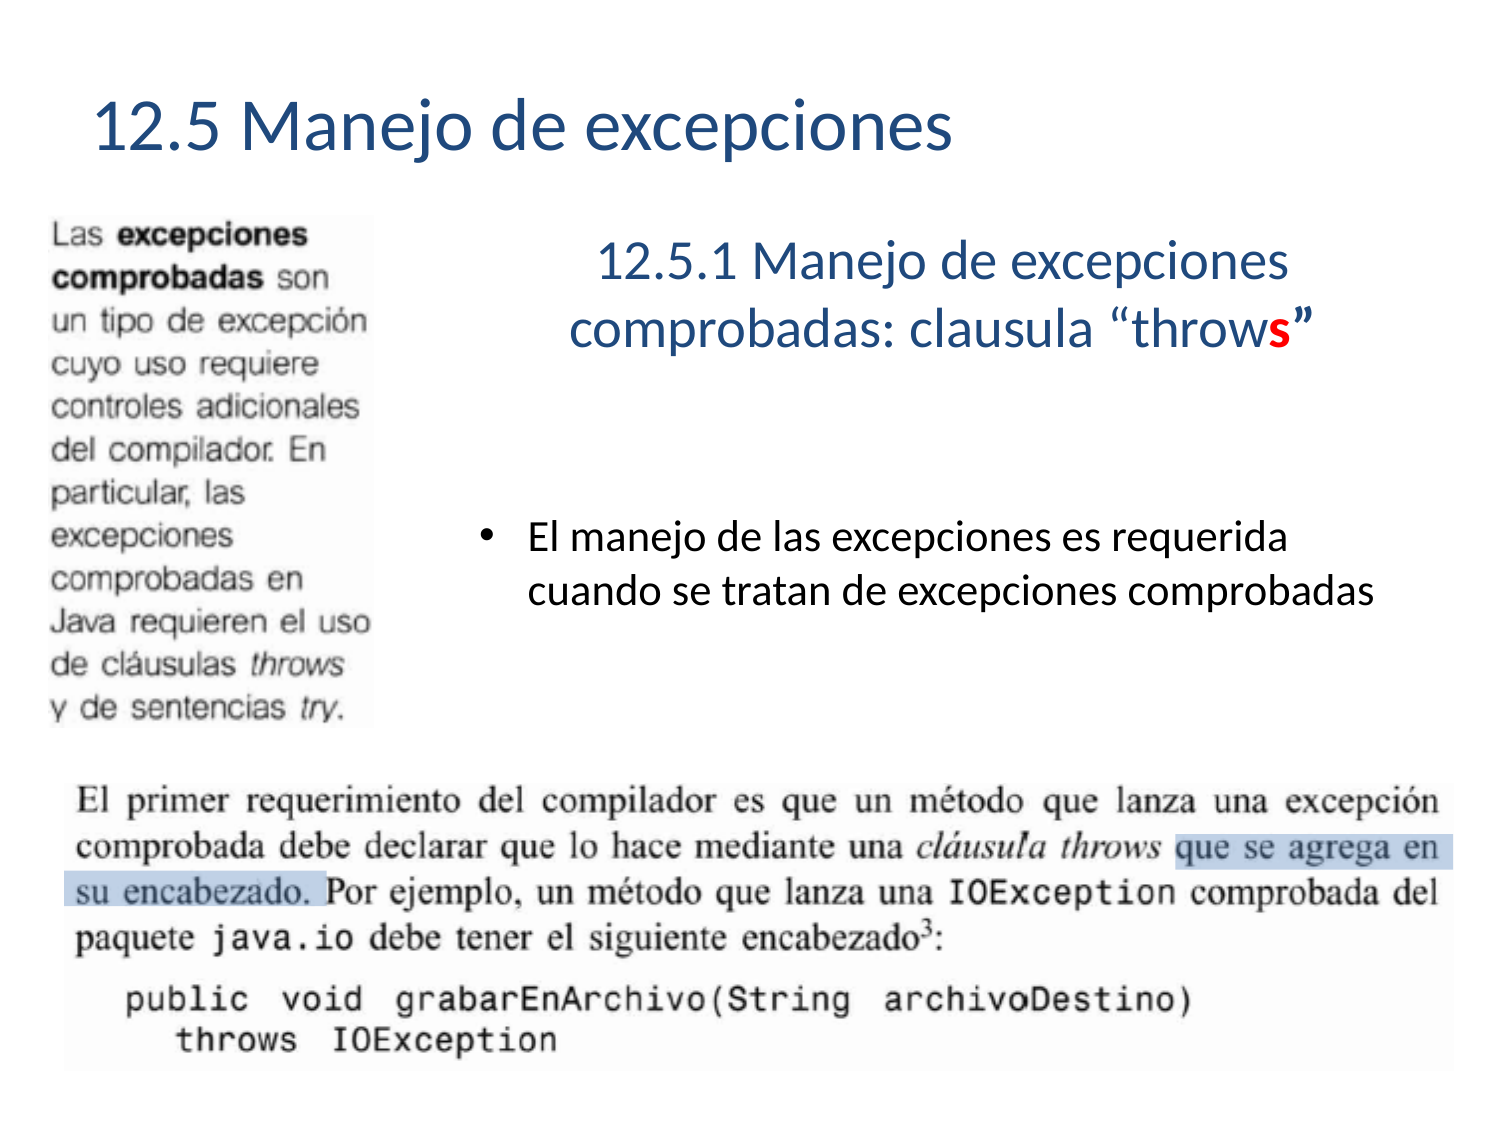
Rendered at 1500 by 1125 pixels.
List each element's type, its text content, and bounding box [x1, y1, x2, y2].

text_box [63, 783, 1454, 1071]
text_box 12.5.1 Manejo de excepciones comprobadas: clausula “throws” [464, 215, 1421, 367]
title 12.5 Manejo de excepciones [75, 45, 1425, 197]
picture [48, 214, 374, 728]
list El manejo de las excepciones es requerida cuando se tratan de excepciones comprobadas [464, 499, 1415, 669]
